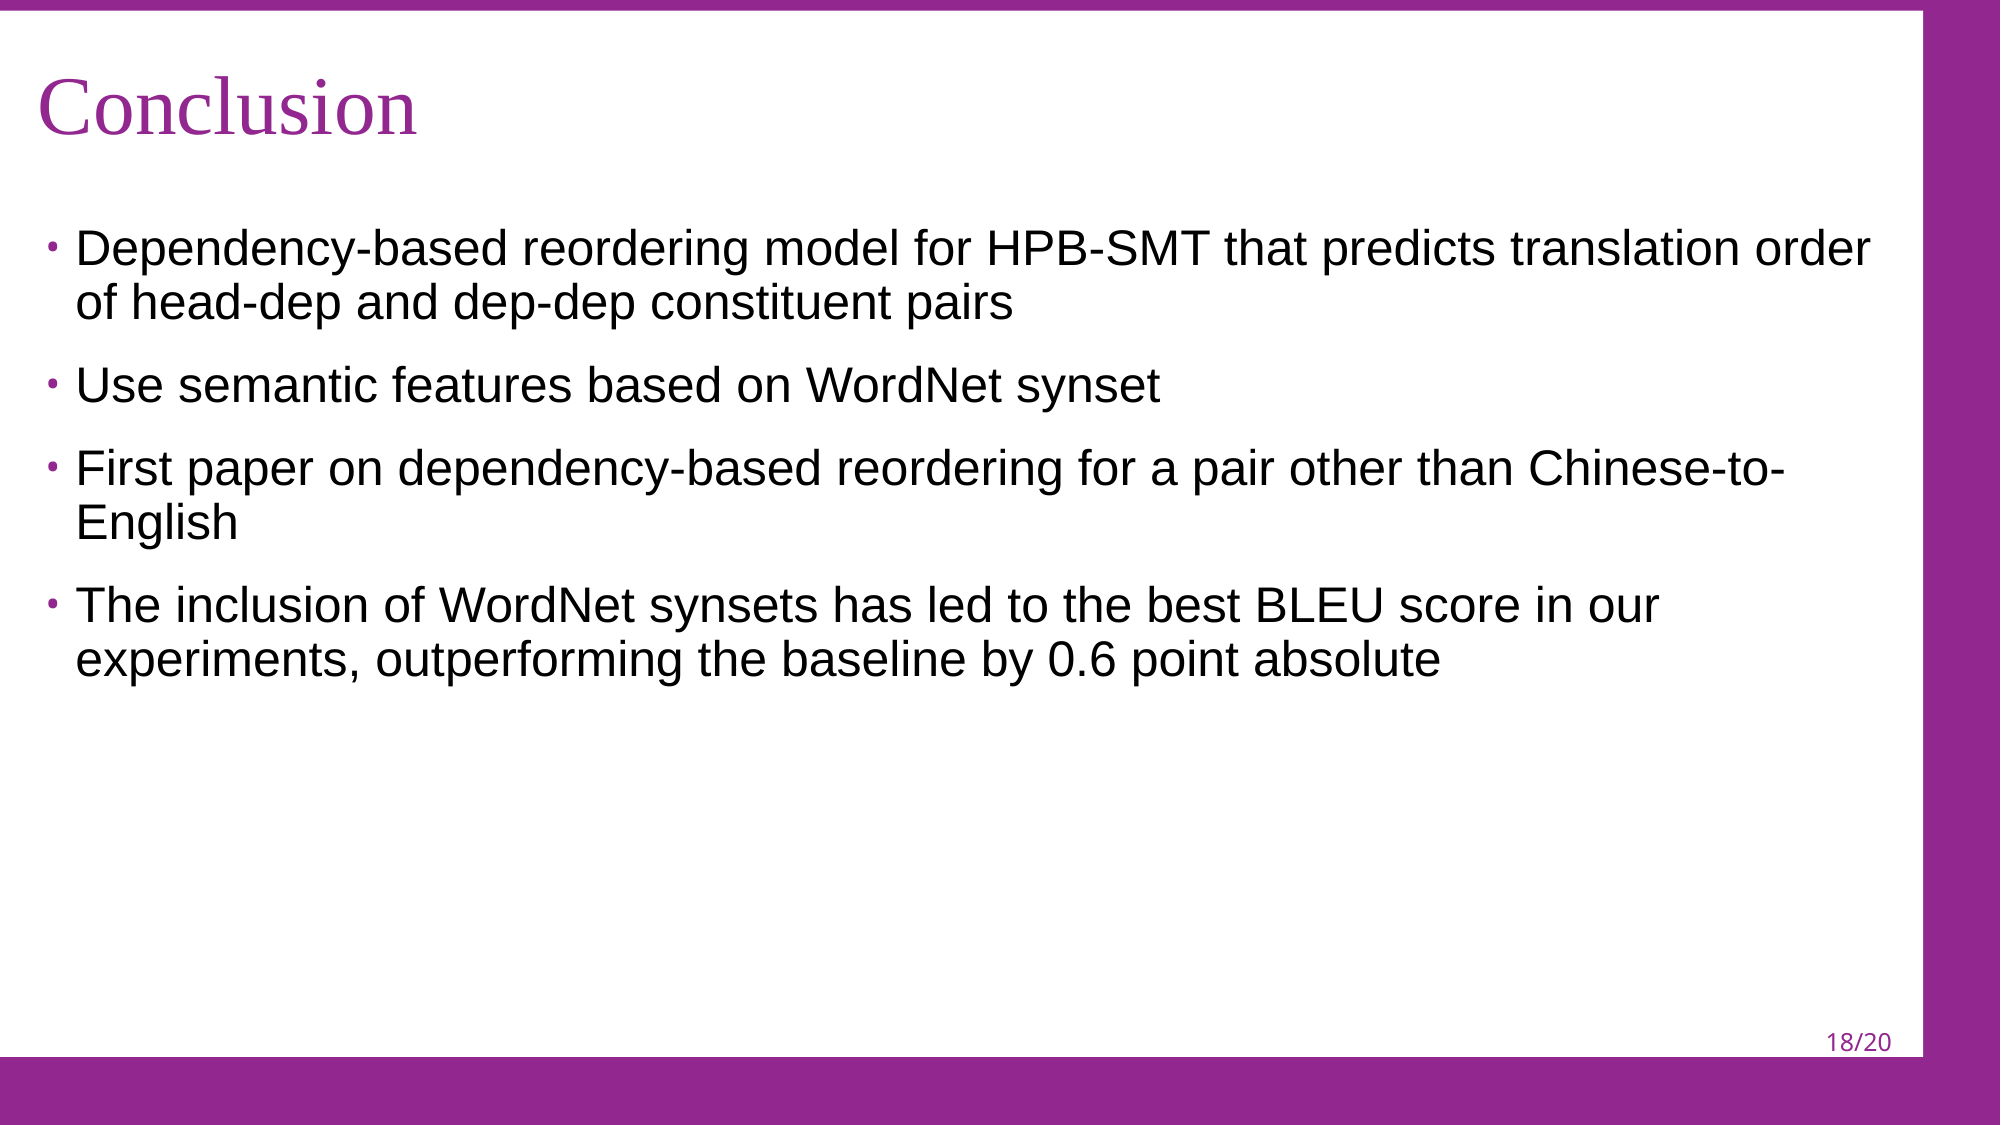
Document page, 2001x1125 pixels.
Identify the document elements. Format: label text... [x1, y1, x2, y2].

list Dependency-based reordering model for HPB-SMT that predicts translation order of head-dep and dep-dep constituent pairs Use semantic features based on WordNet synset First paper on dependency-based reordering for a pair other than Chinese-to-English The inclusion of WordNet synsets has led to the best BLEU score in our experiments, outperforming the baseline by 0.6 point absolute [22, 214, 1913, 1000]
slide_number 18/20 [1627, 1013, 1907, 1074]
title Conclusion [22, 14, 1912, 200]
